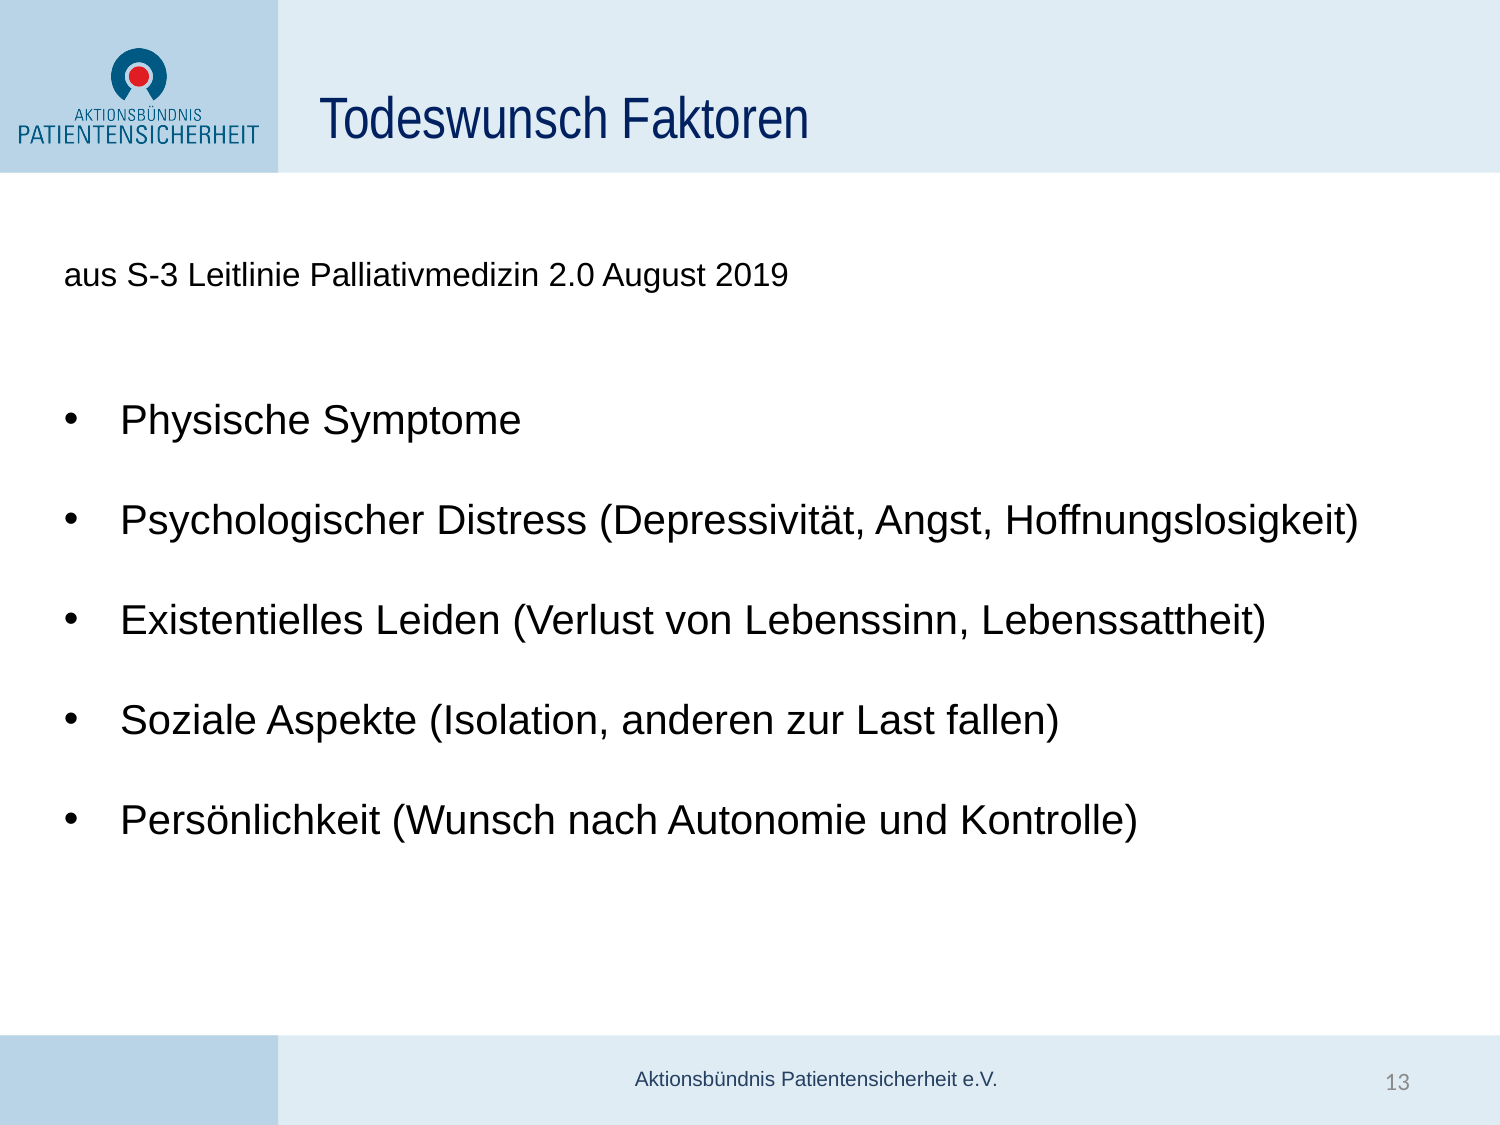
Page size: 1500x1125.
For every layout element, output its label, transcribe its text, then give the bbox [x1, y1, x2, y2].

text_box Todeswunsch Faktoren [304, 72, 1368, 158]
slide_number 13 [1074, 1050, 1425, 1111]
text_box aus S-3 Leitlinie Palliativmedizin 2.0 August 2019 Physische Symptome Psychologischer Distress (Depressivität, Angst, Hoffnungslosigkeit) Existentielles Leiden (Verlust von Lebenssinn, Lebenssattheit) Soziale Aspekte (Isolation, anderen zur Last fallen) Persönlichkeit (Wunsch nach Autonomie und Kontrolle) [49, 245, 1425, 901]
picture [175, 136, 180, 144]
picture [217, 136, 222, 144]
picture [255, 128, 260, 144]
text_box Aktionsbündnis Patientensicherheit e.V. [620, 1058, 1034, 1099]
text_box [279, 0, 1500, 173]
text_box [0, 1035, 279, 1125]
picture [19, 47, 260, 144]
picture [80, 131, 86, 144]
text_box [0, 0, 279, 173]
picture [122, 131, 128, 144]
text_box [279, 1035, 1500, 1125]
